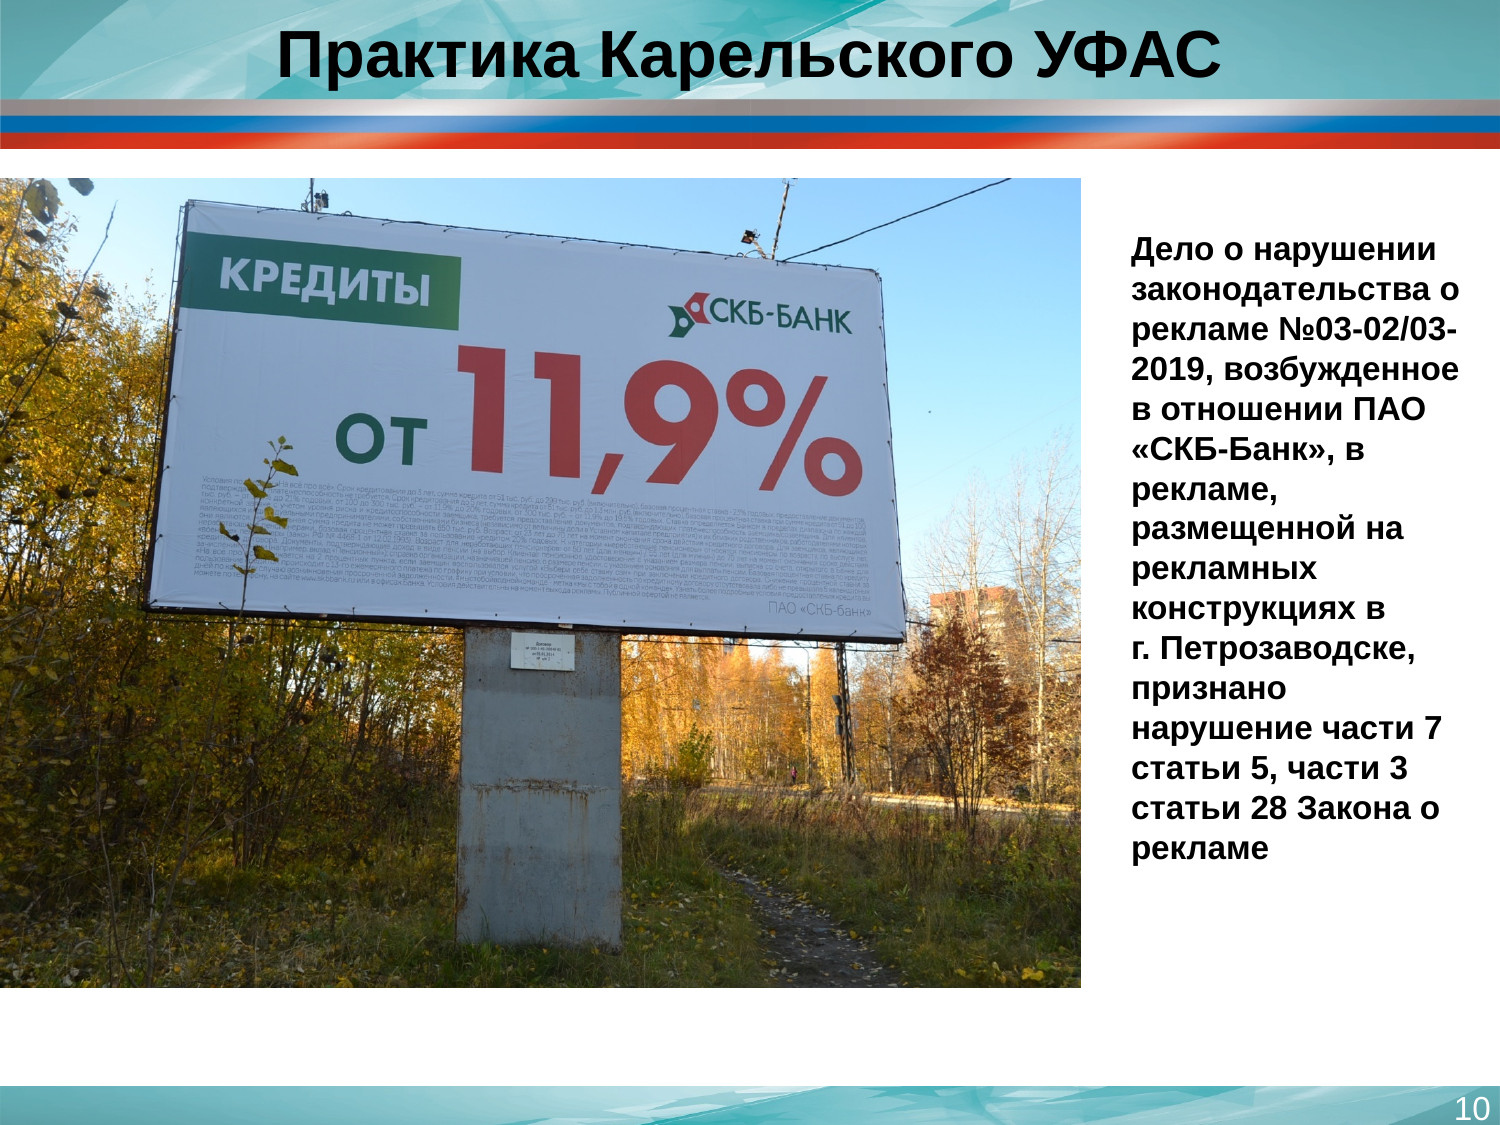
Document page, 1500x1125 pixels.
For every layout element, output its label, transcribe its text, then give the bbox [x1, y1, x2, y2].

picture [0, 178, 1081, 988]
text_box Дело о нарушении законодательства о рекламе №03-02/03-2019, возбужденное в отношении ПАО «СКБ-Банк», в рекламе, размещенной на рекламных конструкциях в г. Петрозаводске, признано нарушение части 7 статьи 5, части 3 статьи 28 Закона о рекламе [1116, 219, 1483, 914]
title Практика Карельского УФАС [74, 0, 1426, 103]
picture [0, 1086, 1155, 1125]
picture [0, 0, 1500, 149]
slide_number 10 [1155, 1079, 1500, 1125]
